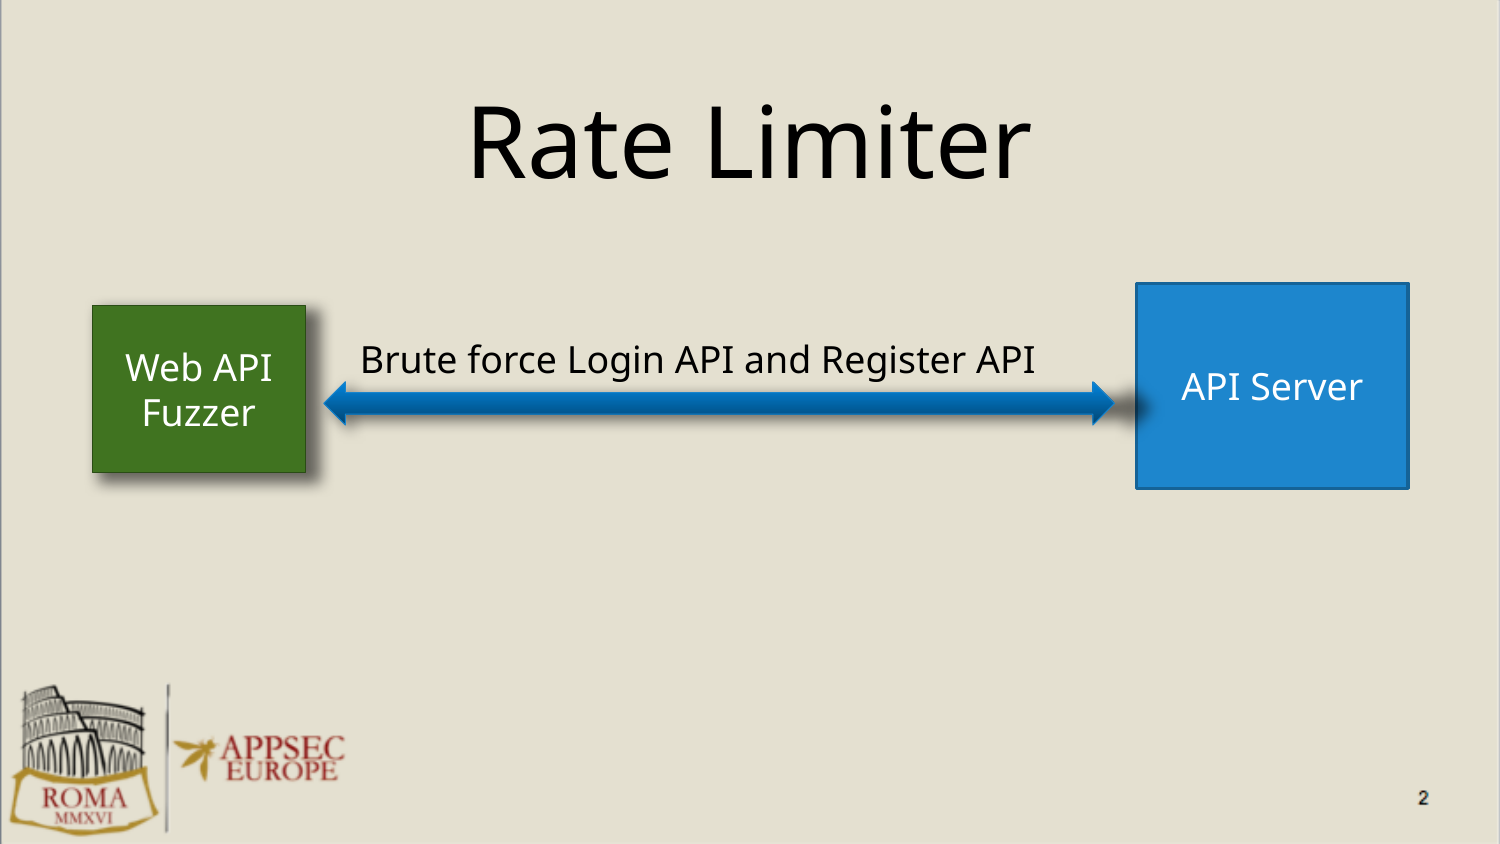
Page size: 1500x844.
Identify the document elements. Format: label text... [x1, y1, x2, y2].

text_box API Server [1135, 282, 1410, 490]
text_box Brute force Login API and Register API [345, 328, 1061, 389]
picture [0, 0, 1500, 844]
text_box [323, 381, 1115, 426]
text_box Web API Fuzzer [92, 305, 306, 473]
title Rate Limiter [112, 50, 1388, 227]
